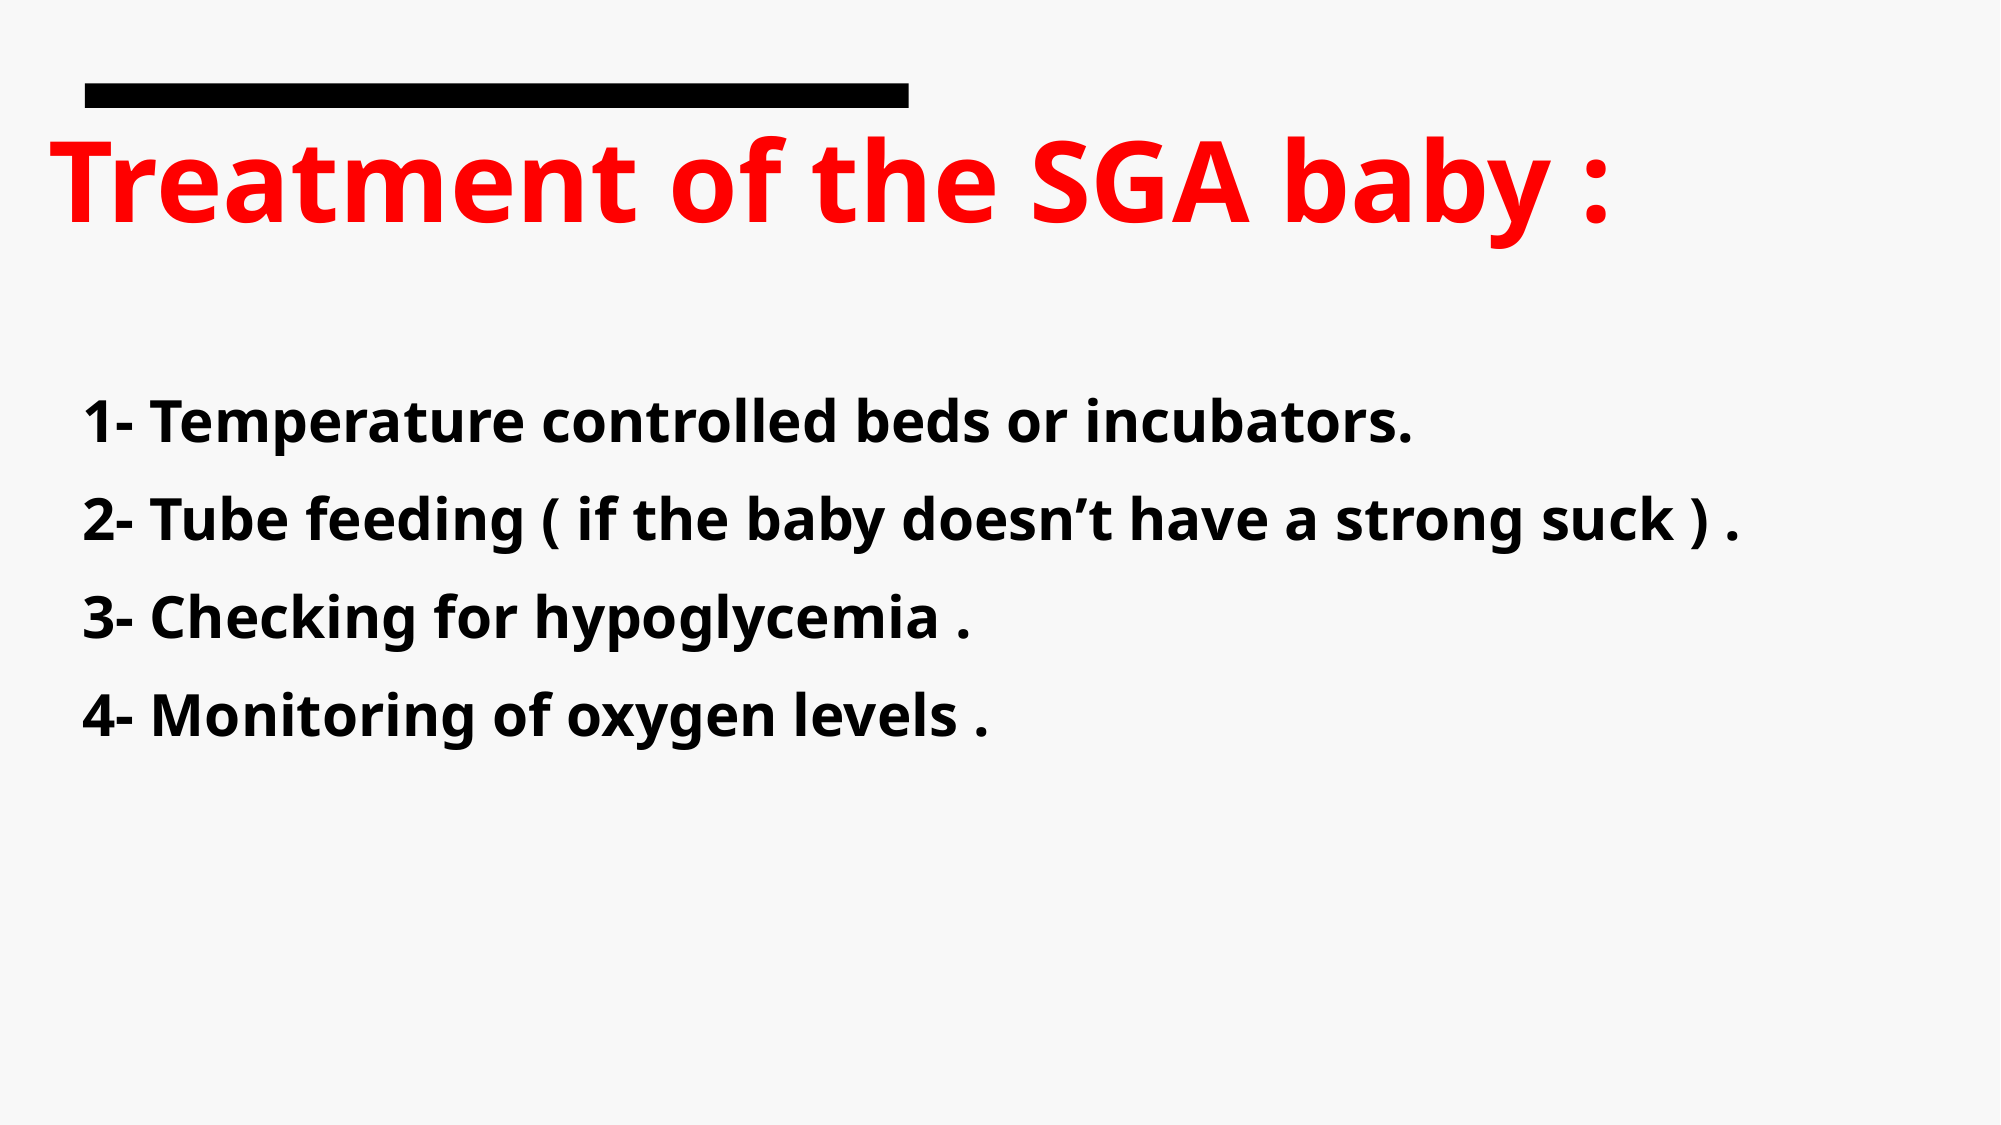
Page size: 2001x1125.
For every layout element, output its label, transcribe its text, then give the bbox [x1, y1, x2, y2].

list 1- Temperature controlled beds or incubators. 2- Tube feeding ( if the baby doesn’t have a strong suck ) . 3- Checking for hypoglycemia . 4- Monitoring of oxygen levels . [67, 369, 1967, 1125]
title Treatment of the SGA baby : [33, 102, 1967, 291]
